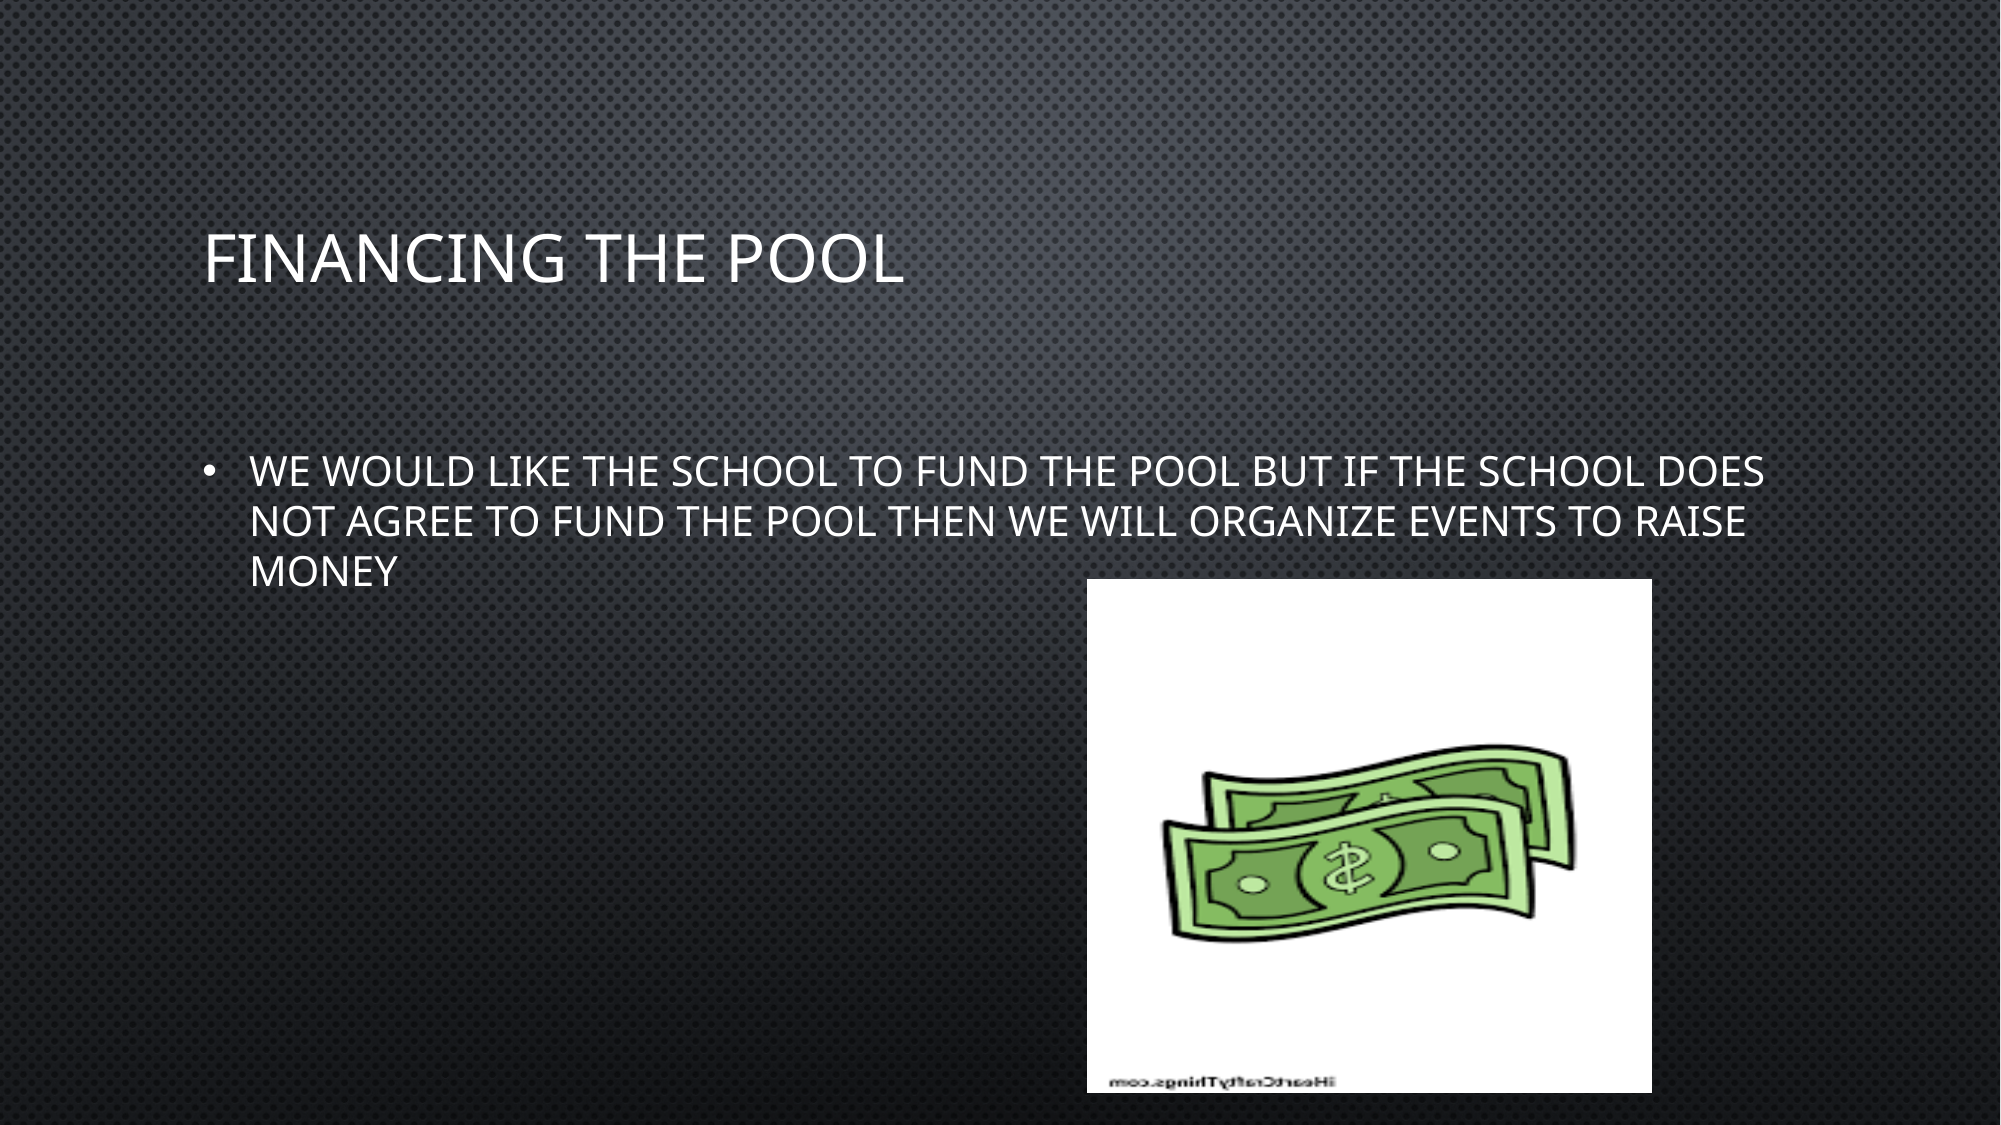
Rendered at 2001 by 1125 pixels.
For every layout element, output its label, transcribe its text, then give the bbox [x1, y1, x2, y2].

list We would like the school to fund the pool but if the school does not agree to fund the pool then we will organize events to raise money [187, 437, 1813, 950]
title Financing the pool [187, 99, 1813, 413]
picture [1087, 579, 1652, 1093]
